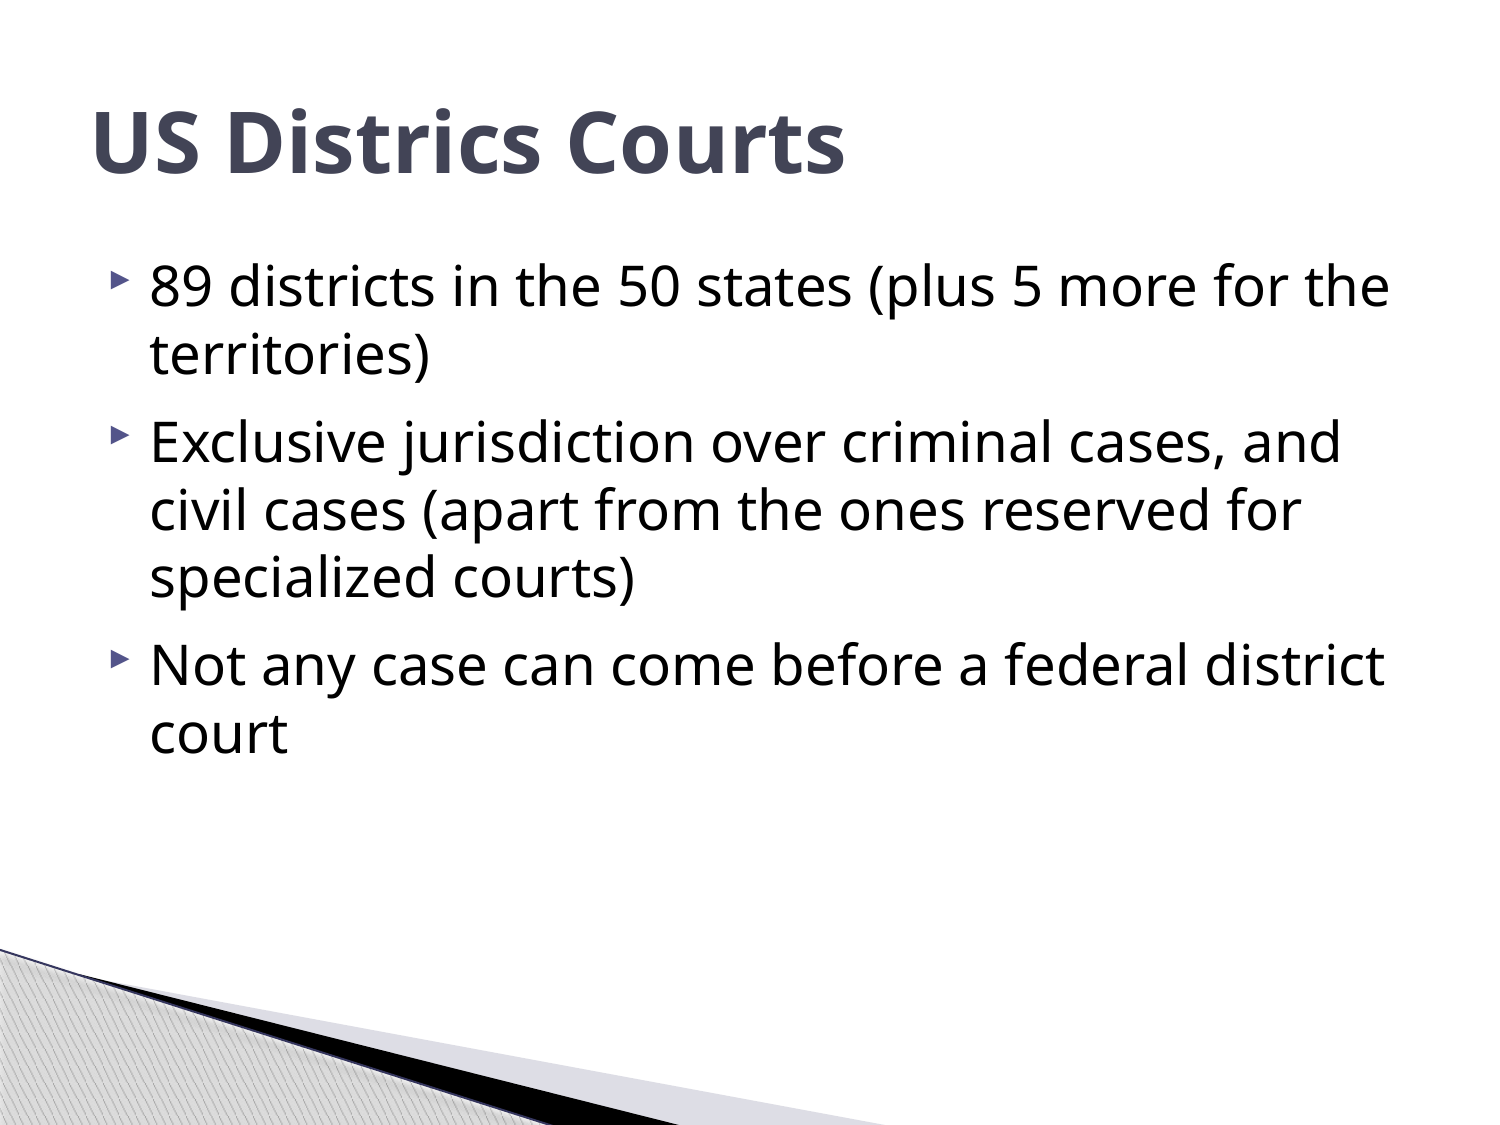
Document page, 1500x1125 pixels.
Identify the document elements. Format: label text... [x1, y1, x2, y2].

title US Districs Courts [75, 45, 1425, 233]
list 89 districts in the 50 states (plus 5 more for the territories) Exclusive jurisdiction over criminal cases, and civil cases (apart from the ones reserved for specialized courts) Not any case can come before a federal district court [75, 243, 1425, 986]
